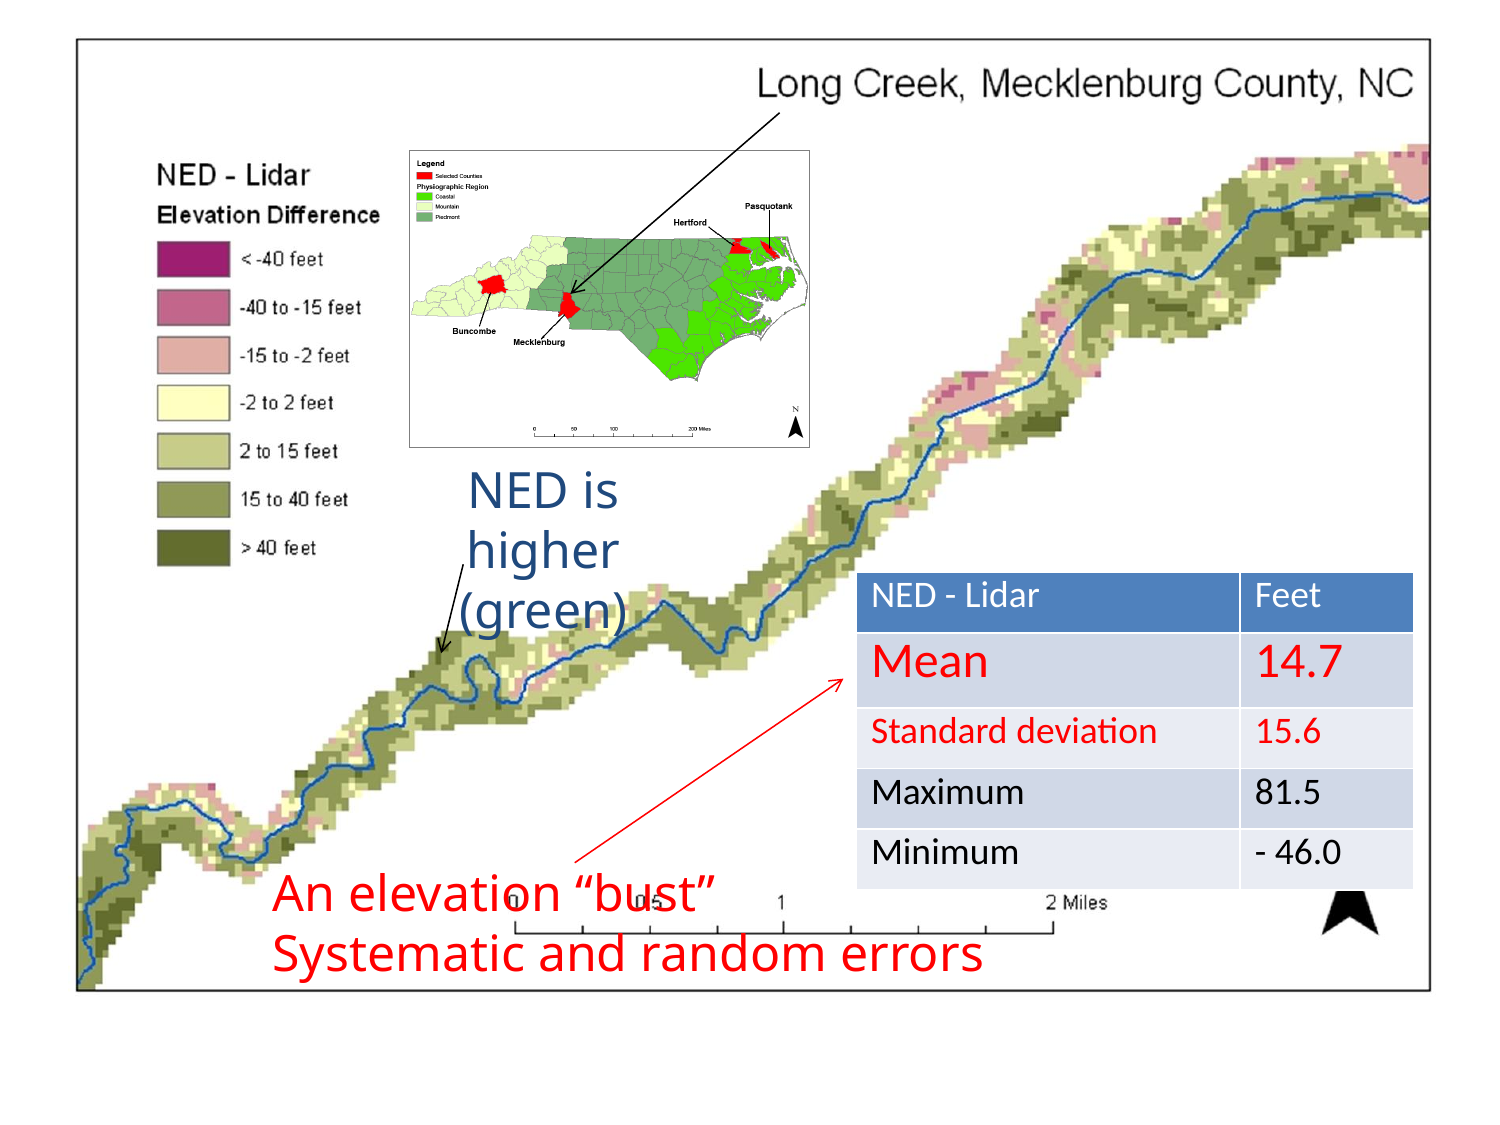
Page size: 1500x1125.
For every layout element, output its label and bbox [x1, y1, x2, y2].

text_box [402, 141, 817, 453]
text_box [574, 678, 844, 863]
text_box [407, 597, 497, 621]
list [67, 22, 1447, 1008]
text_box [570, 112, 780, 295]
